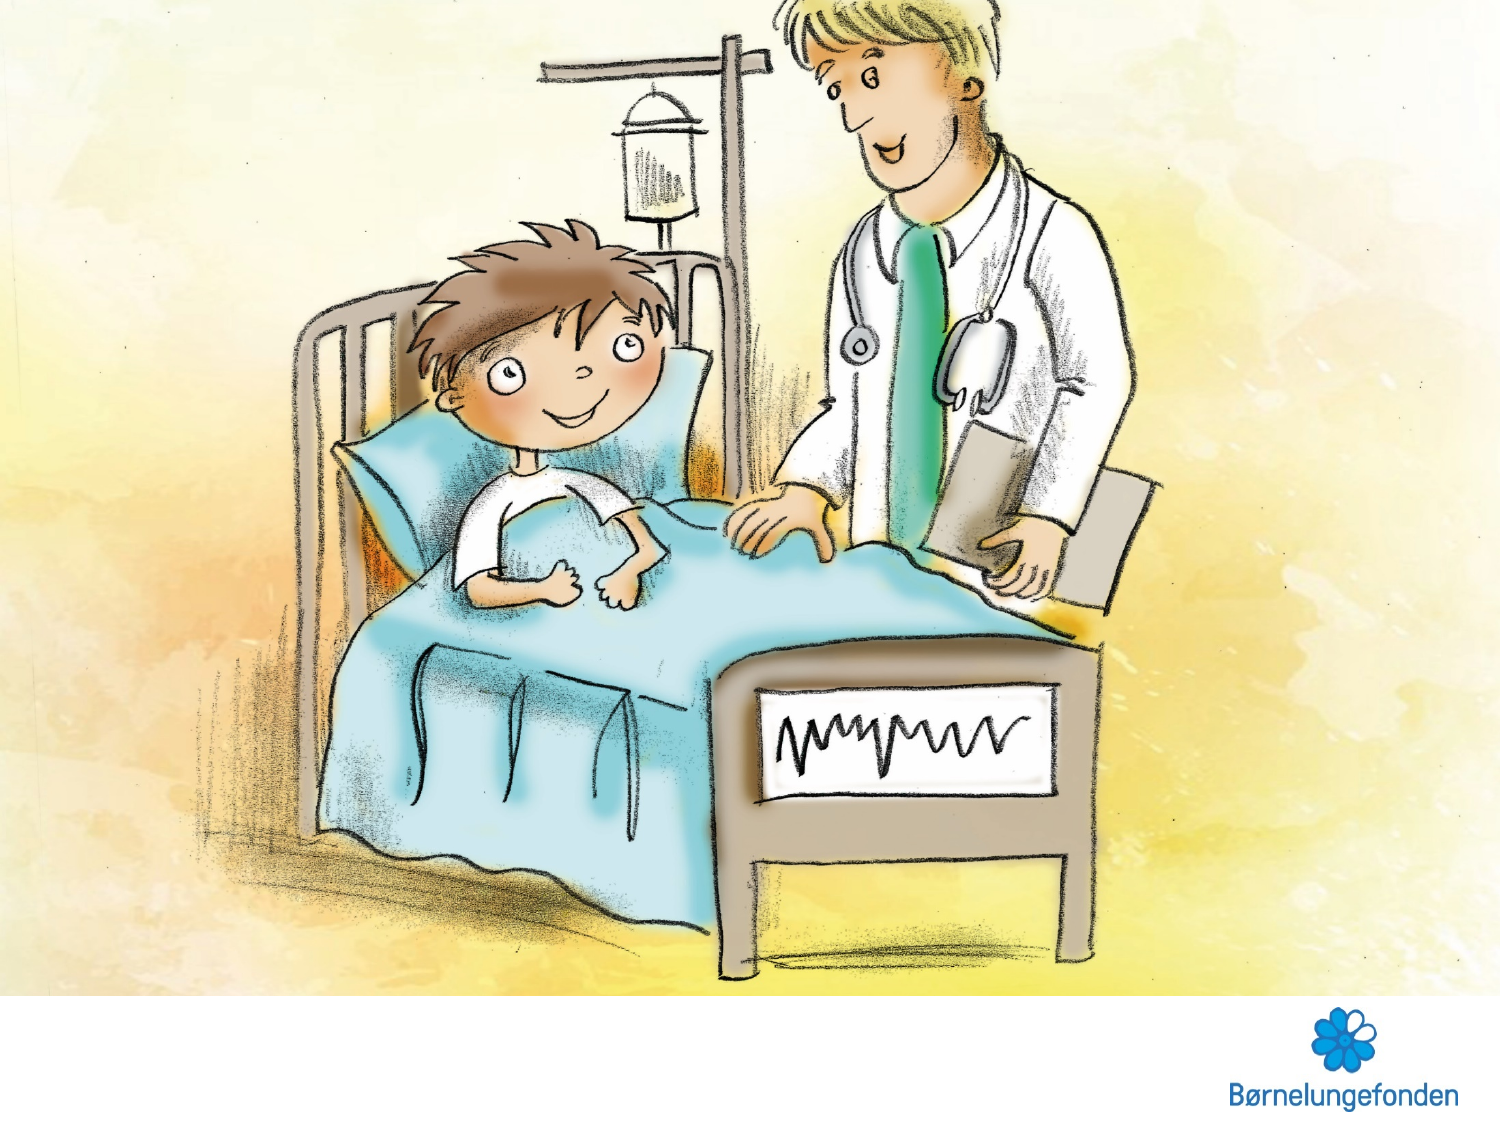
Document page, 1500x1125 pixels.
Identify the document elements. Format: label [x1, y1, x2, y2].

picture [0, 0, 1500, 996]
picture [1230, 1007, 1458, 1113]
